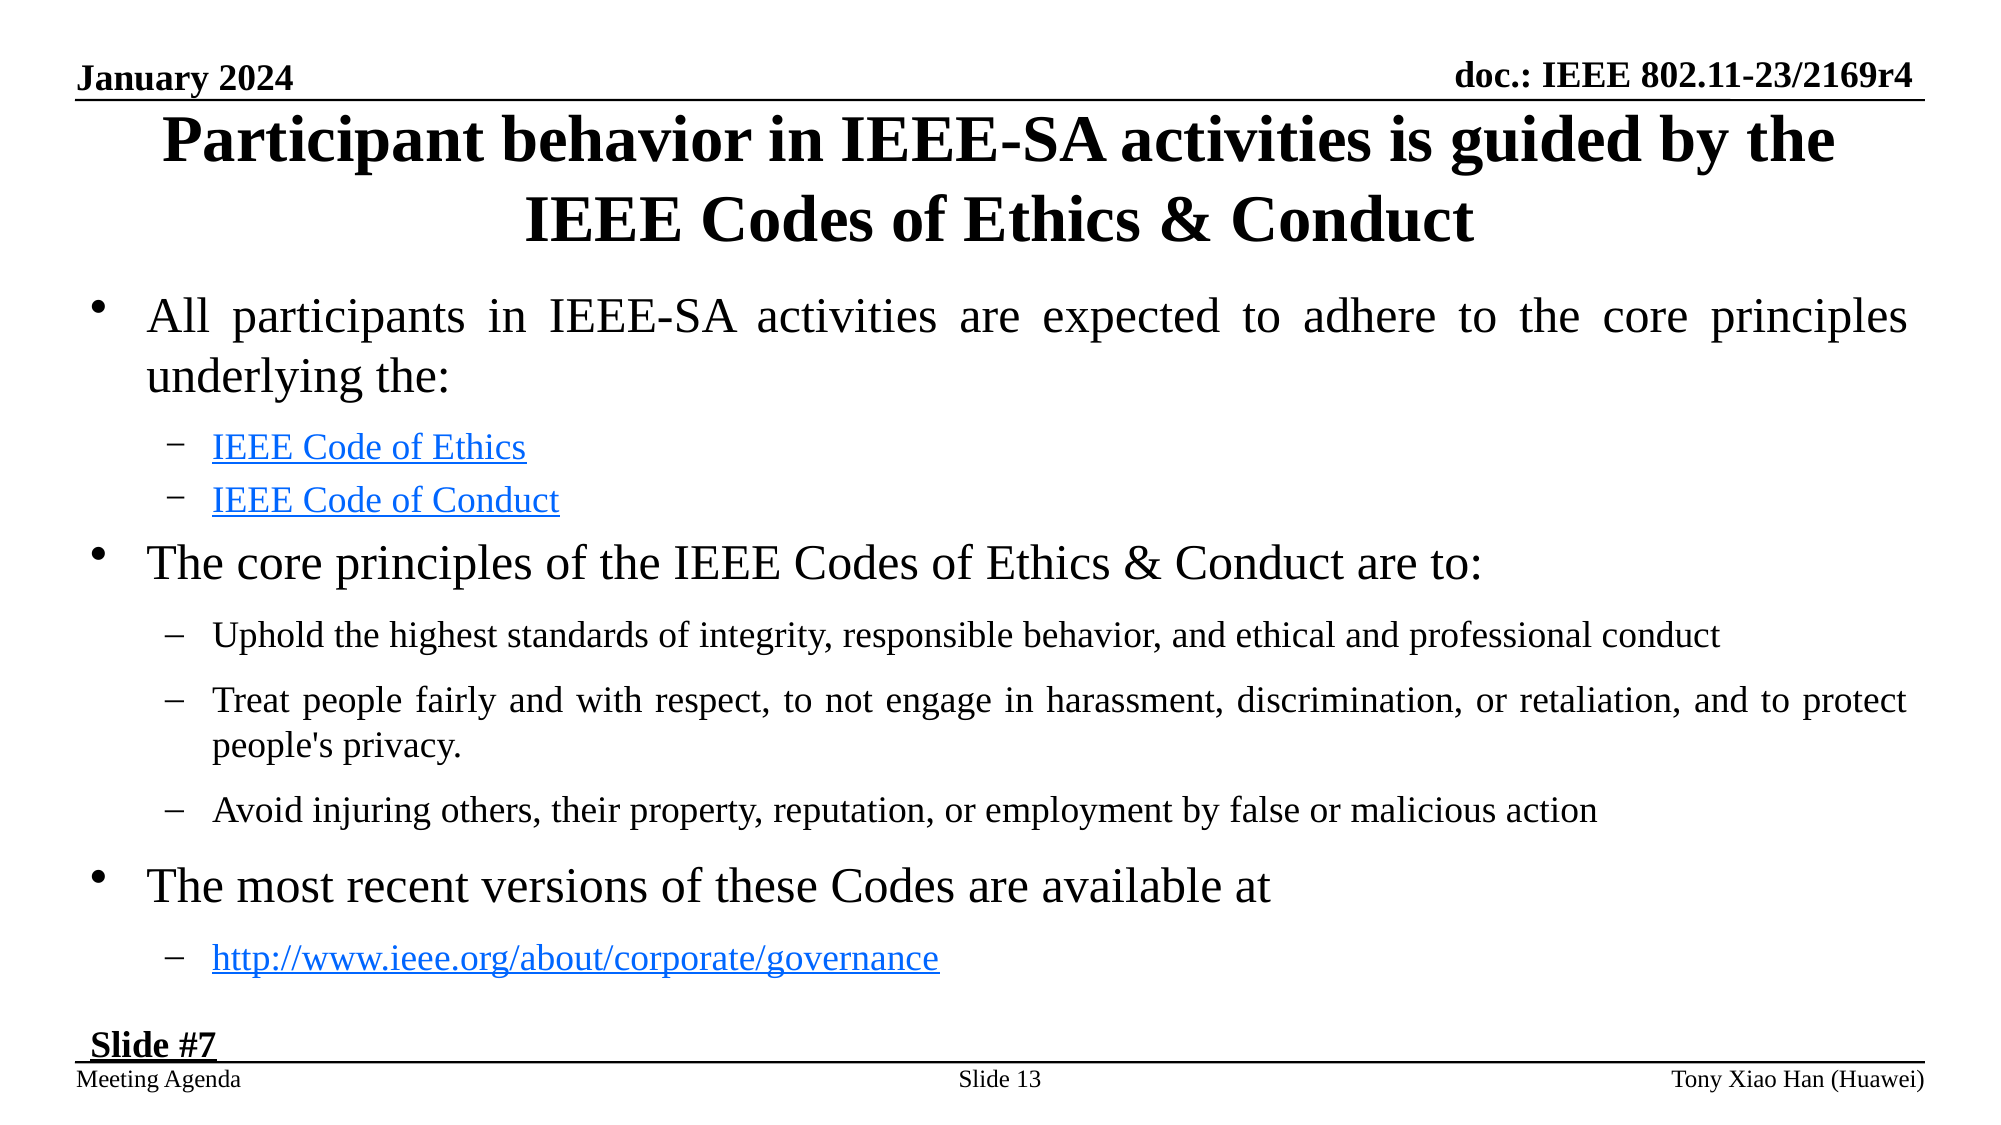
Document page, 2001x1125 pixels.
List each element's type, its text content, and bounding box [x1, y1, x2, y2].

text_box Slide #7 [75, 1012, 232, 1073]
list All participants in IEEE-SA activities are expected to adhere to the core principles underlying the: IEEE Code of Ethics IEEE Code of Conduct The core principles of the IEEE Codes of Ethics & Conduct are to: Uphold the highest standards of integrity, responsible behavior, and ethical and professional conduct Treat people fairly and with respect, to not engage in harassment, discrimination, or retaliation, and to protect people's privacy. Avoid injuring others, their property, reputation, or employment by false or malicious action The most recent versions of these Codes are available at http://www.ieee.org/about/corporate/governance [75, 275, 1925, 1038]
text_box Participant behavior in IEEE-SA activities is guided by the IEEE Codes of Ethics & Conduct [75, 87, 1925, 263]
